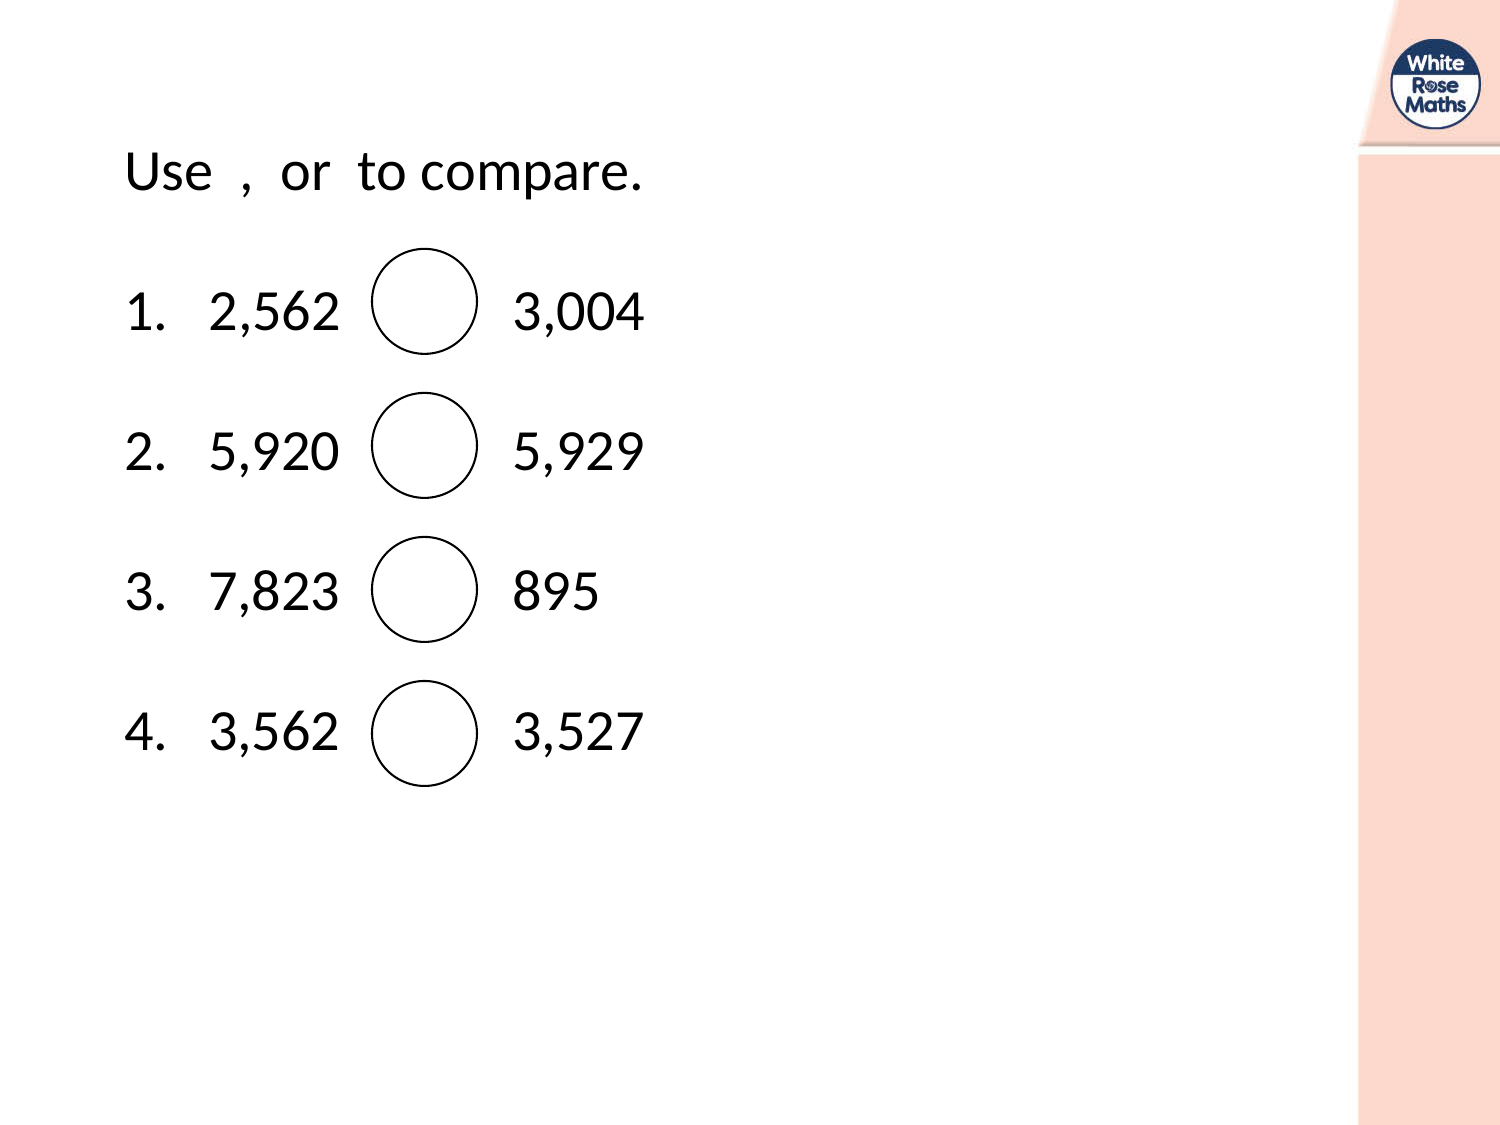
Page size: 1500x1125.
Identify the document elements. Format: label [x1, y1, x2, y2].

picture [0, 0, 1500, 1125]
text_box [370, 535, 479, 643]
text_box [370, 391, 479, 499]
text_box [370, 247, 479, 355]
text_box [370, 679, 479, 787]
